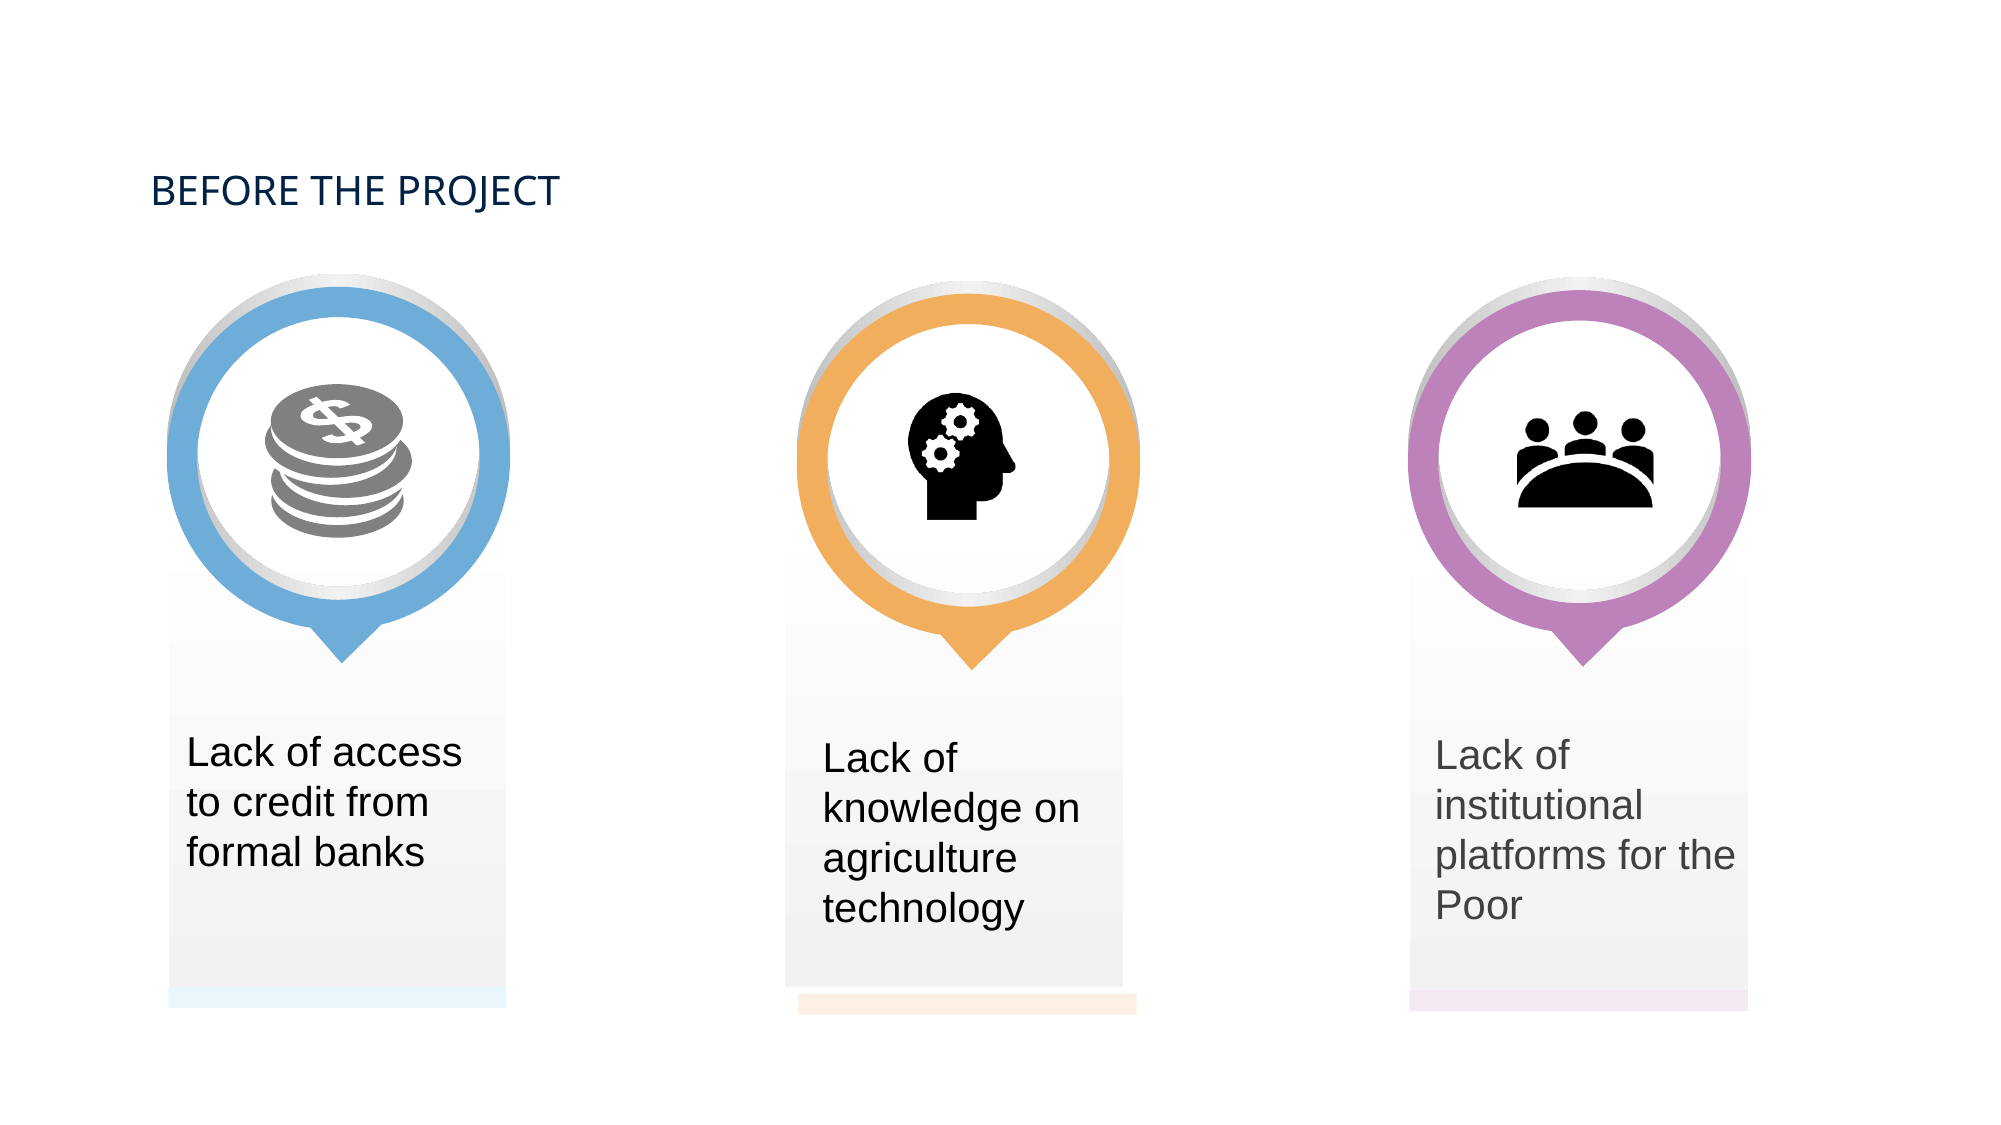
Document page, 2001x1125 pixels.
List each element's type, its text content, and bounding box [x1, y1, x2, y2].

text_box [166, 273, 511, 1009]
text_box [1407, 276, 1752, 1012]
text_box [784, 279, 1141, 1015]
picture [1503, 377, 1667, 541]
title Before the Project [149, 142, 1851, 236]
picture [886, 383, 1037, 535]
